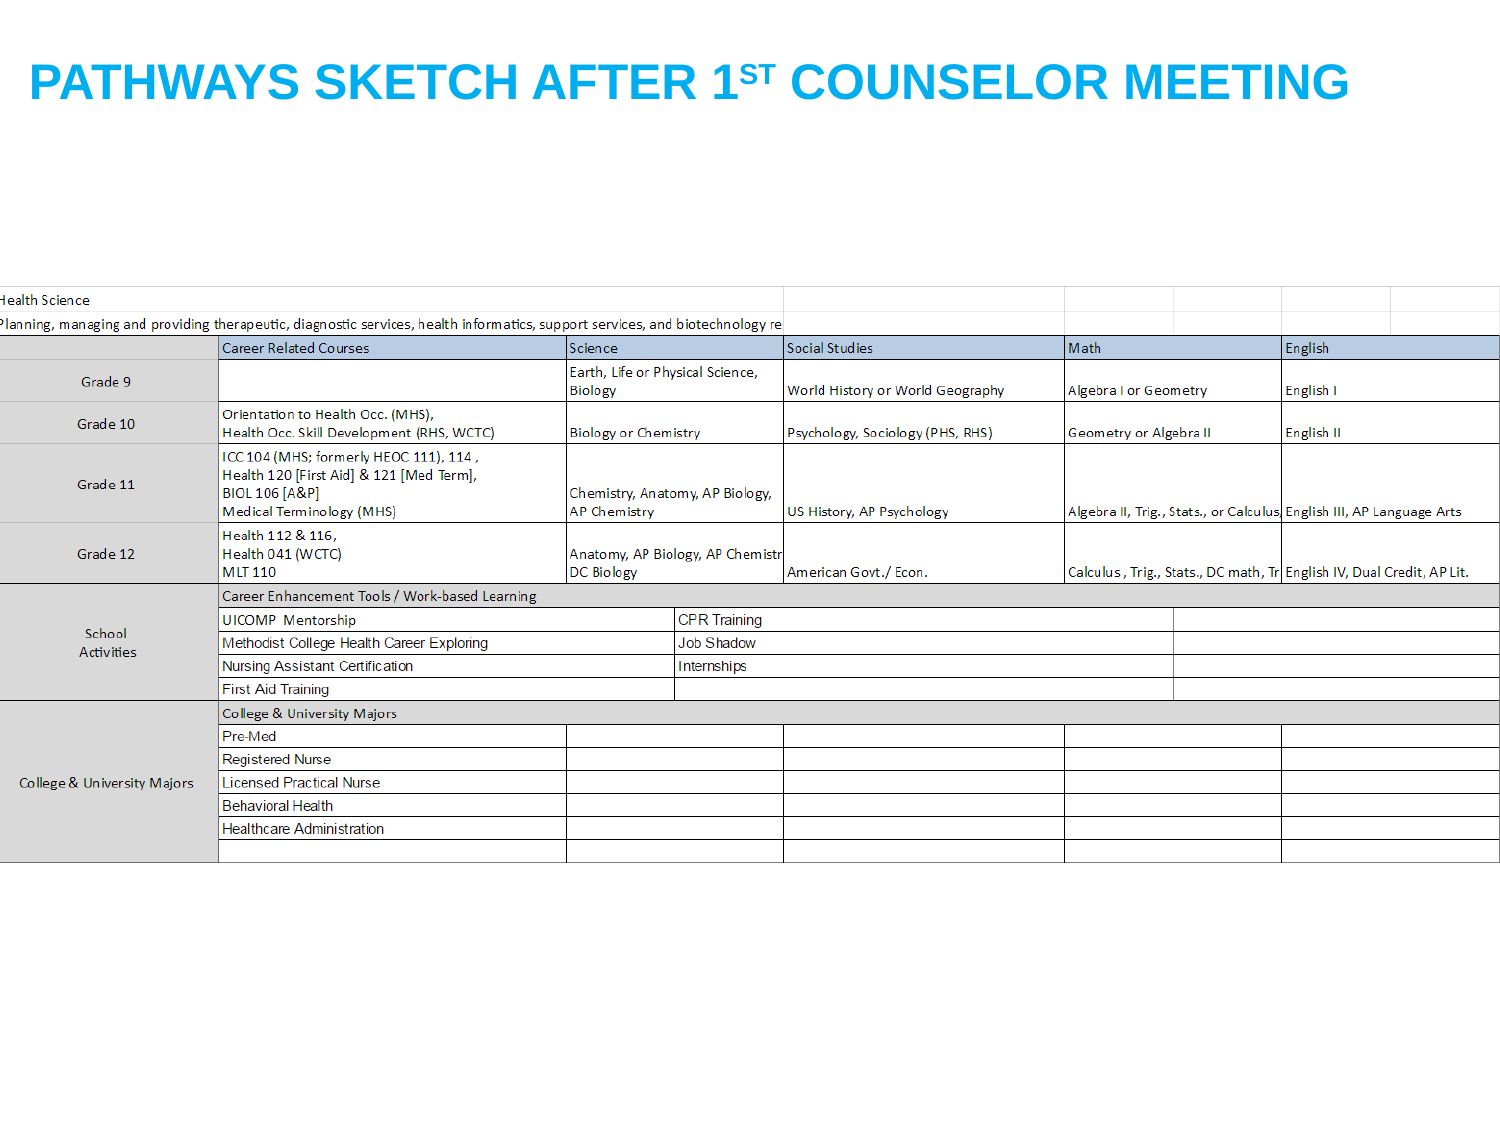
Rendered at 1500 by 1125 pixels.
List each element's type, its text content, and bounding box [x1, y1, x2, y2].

picture [0, 285, 1500, 864]
title PATHWAYS SKETCH AFTER 1ST COUNSELOR MEETING [13, 23, 1459, 127]
